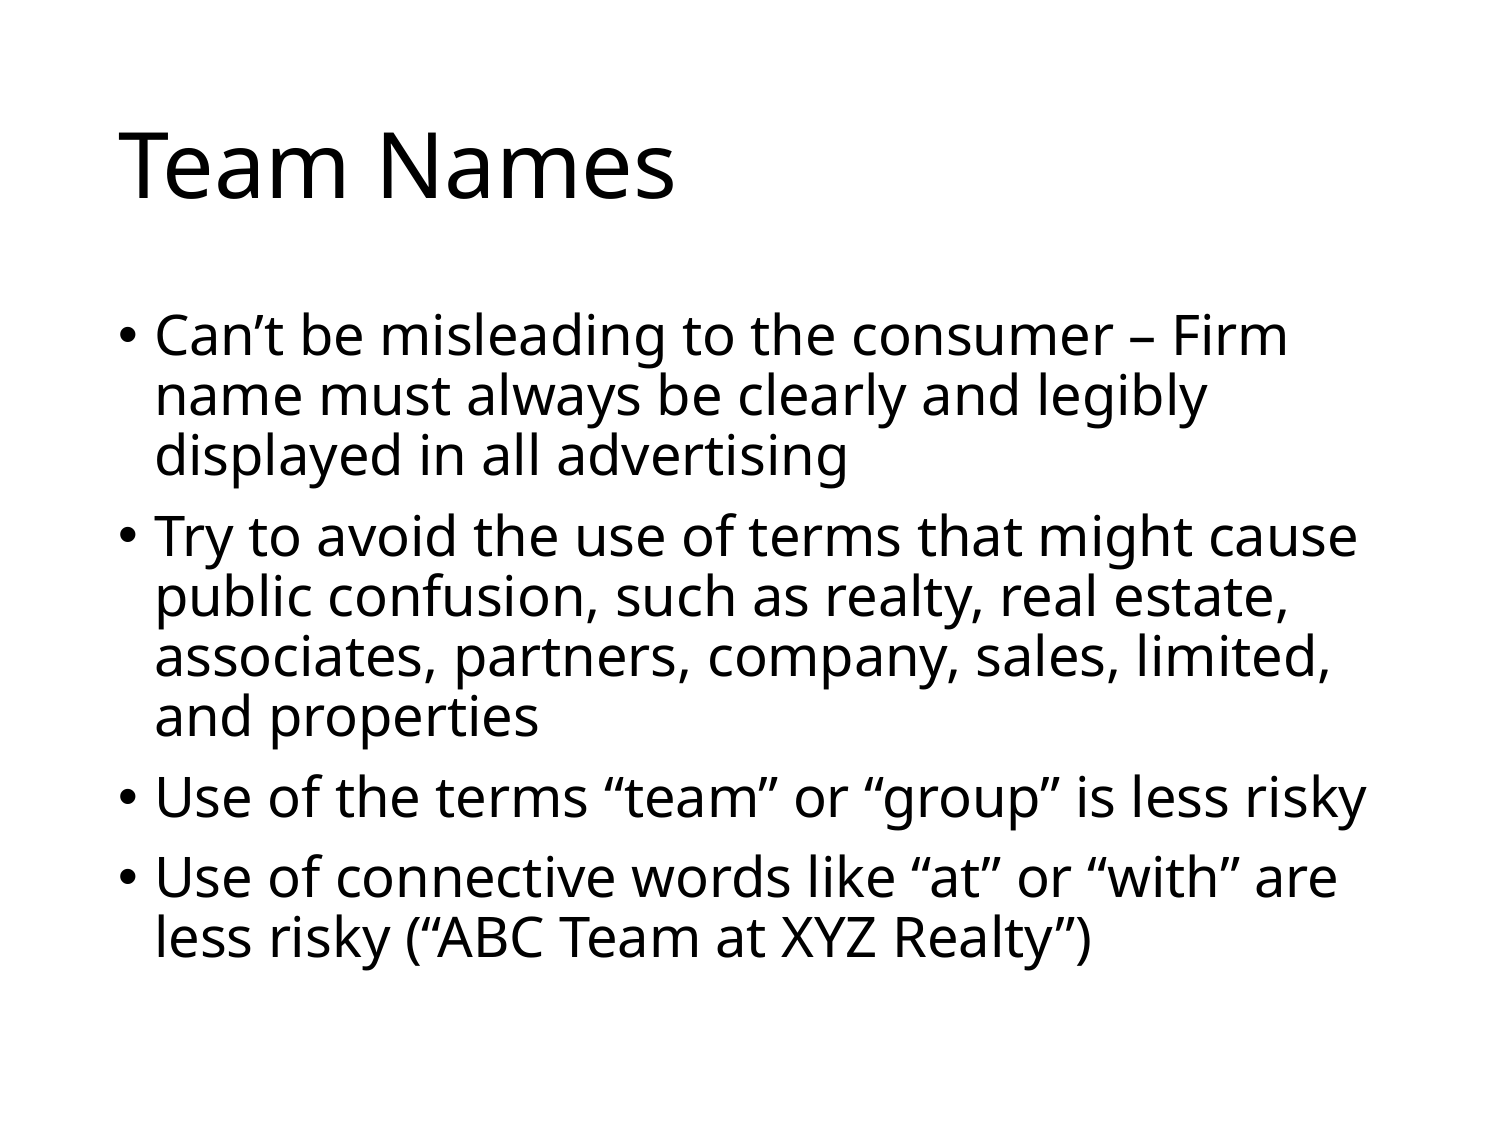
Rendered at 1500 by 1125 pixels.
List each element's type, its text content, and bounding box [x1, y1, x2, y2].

title Team Names [103, 59, 1397, 278]
list Can’t be misleading to the consumer – Firm name must always be clearly and legibly displayed in all advertising Try to avoid the use of terms that might cause public confusion, such as realty, real estate, associates, partners, company, sales, limited, and properties Use of the terms “team” or “group” is less risky Use of connective words like “at” or “with” are less risky (“ABC Team at XYZ Realty”) [103, 299, 1397, 1014]
